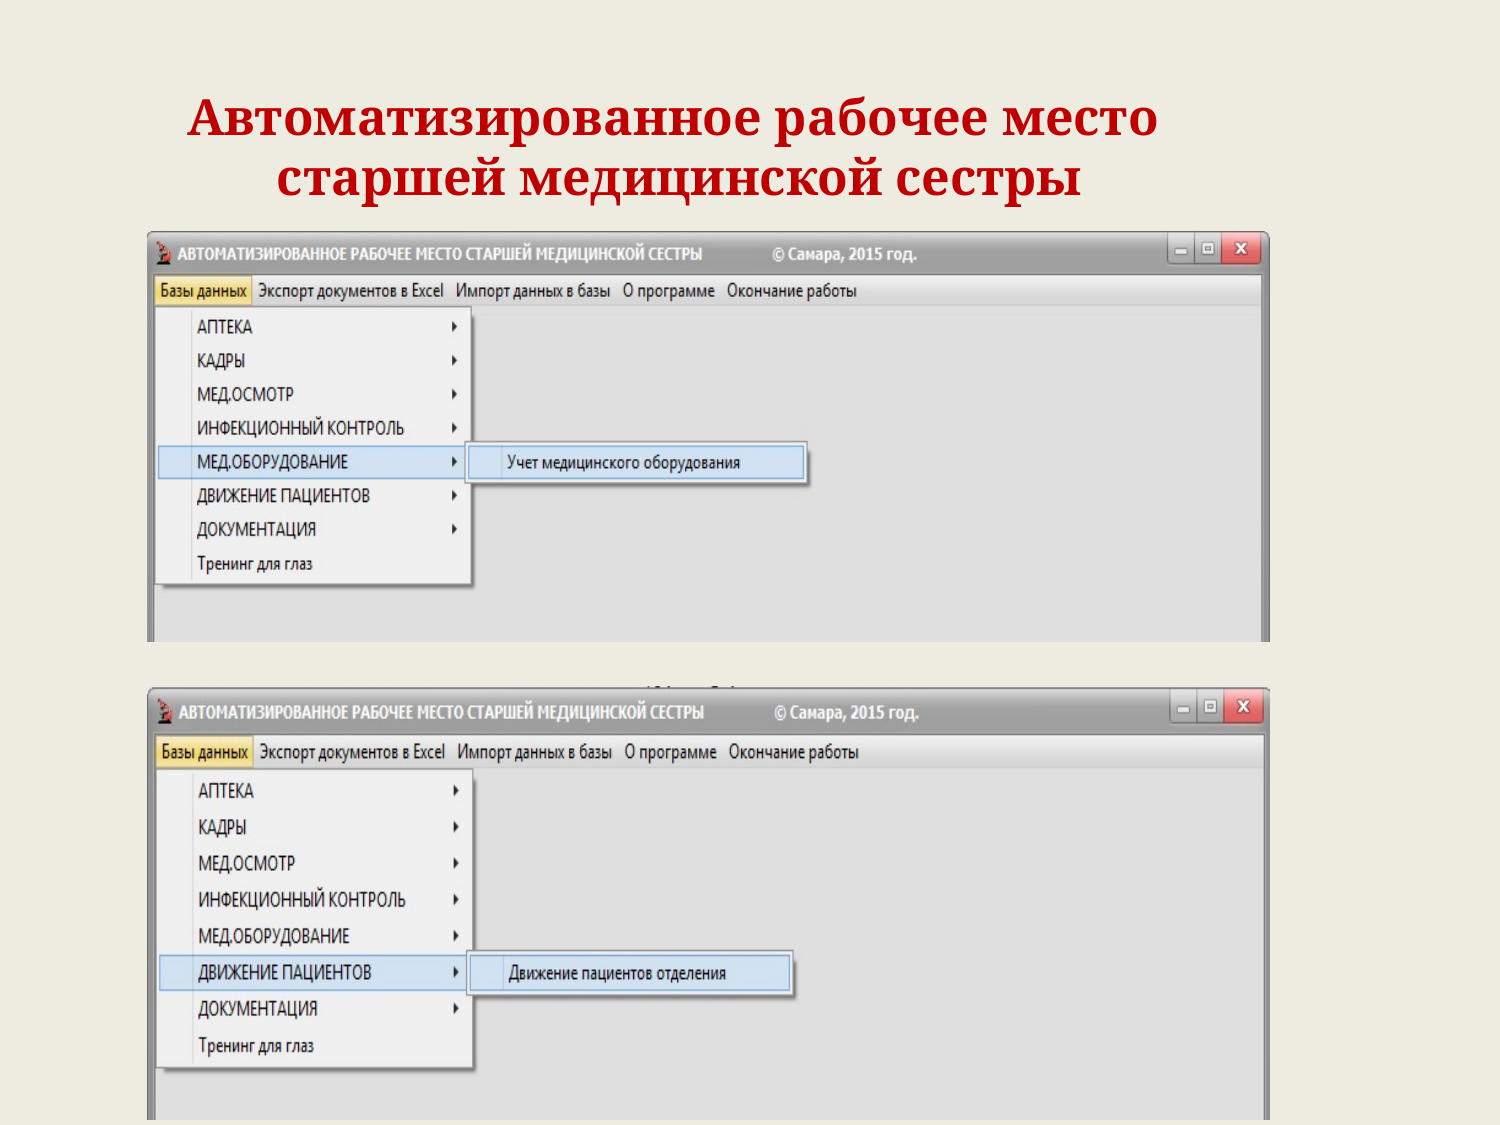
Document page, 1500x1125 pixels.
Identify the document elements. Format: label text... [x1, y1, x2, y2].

text_box Автоматизированное рабочее место старшей медицинской сестры [123, 78, 1223, 213]
picture [147, 231, 1270, 642]
picture [147, 686, 1270, 1121]
